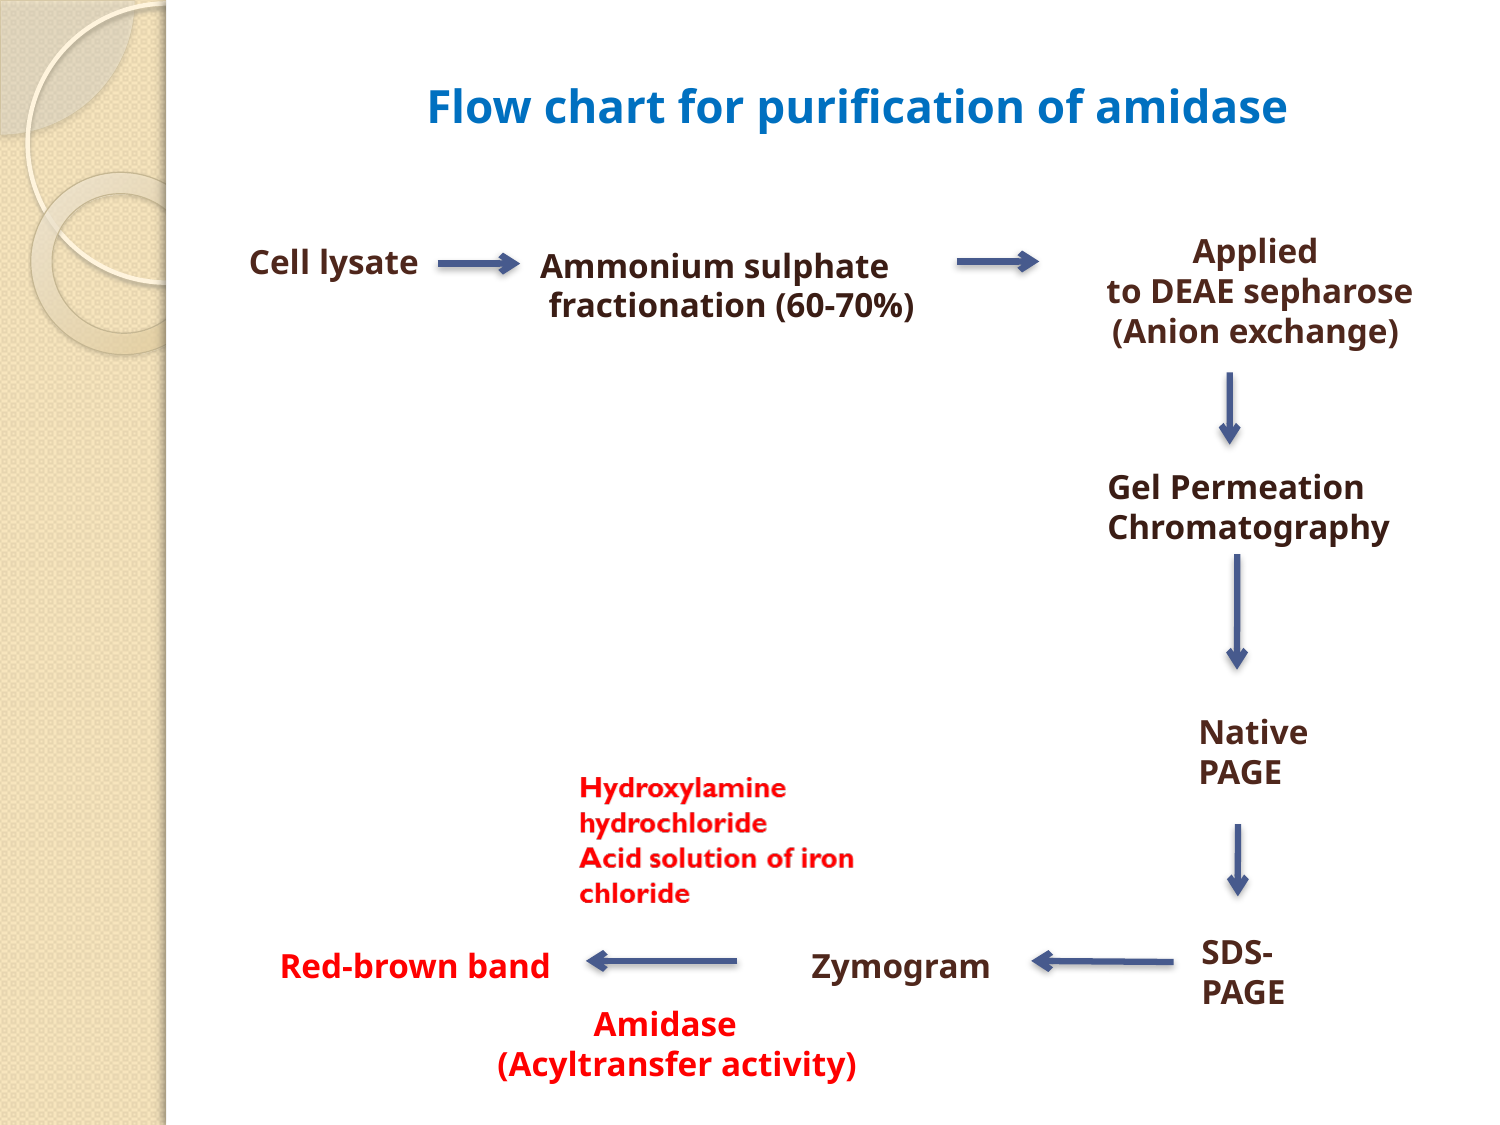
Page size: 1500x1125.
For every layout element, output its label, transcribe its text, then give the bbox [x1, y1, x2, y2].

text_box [245, 222, 1429, 1093]
text_box Flow chart for purification of amidase [411, 70, 1304, 141]
